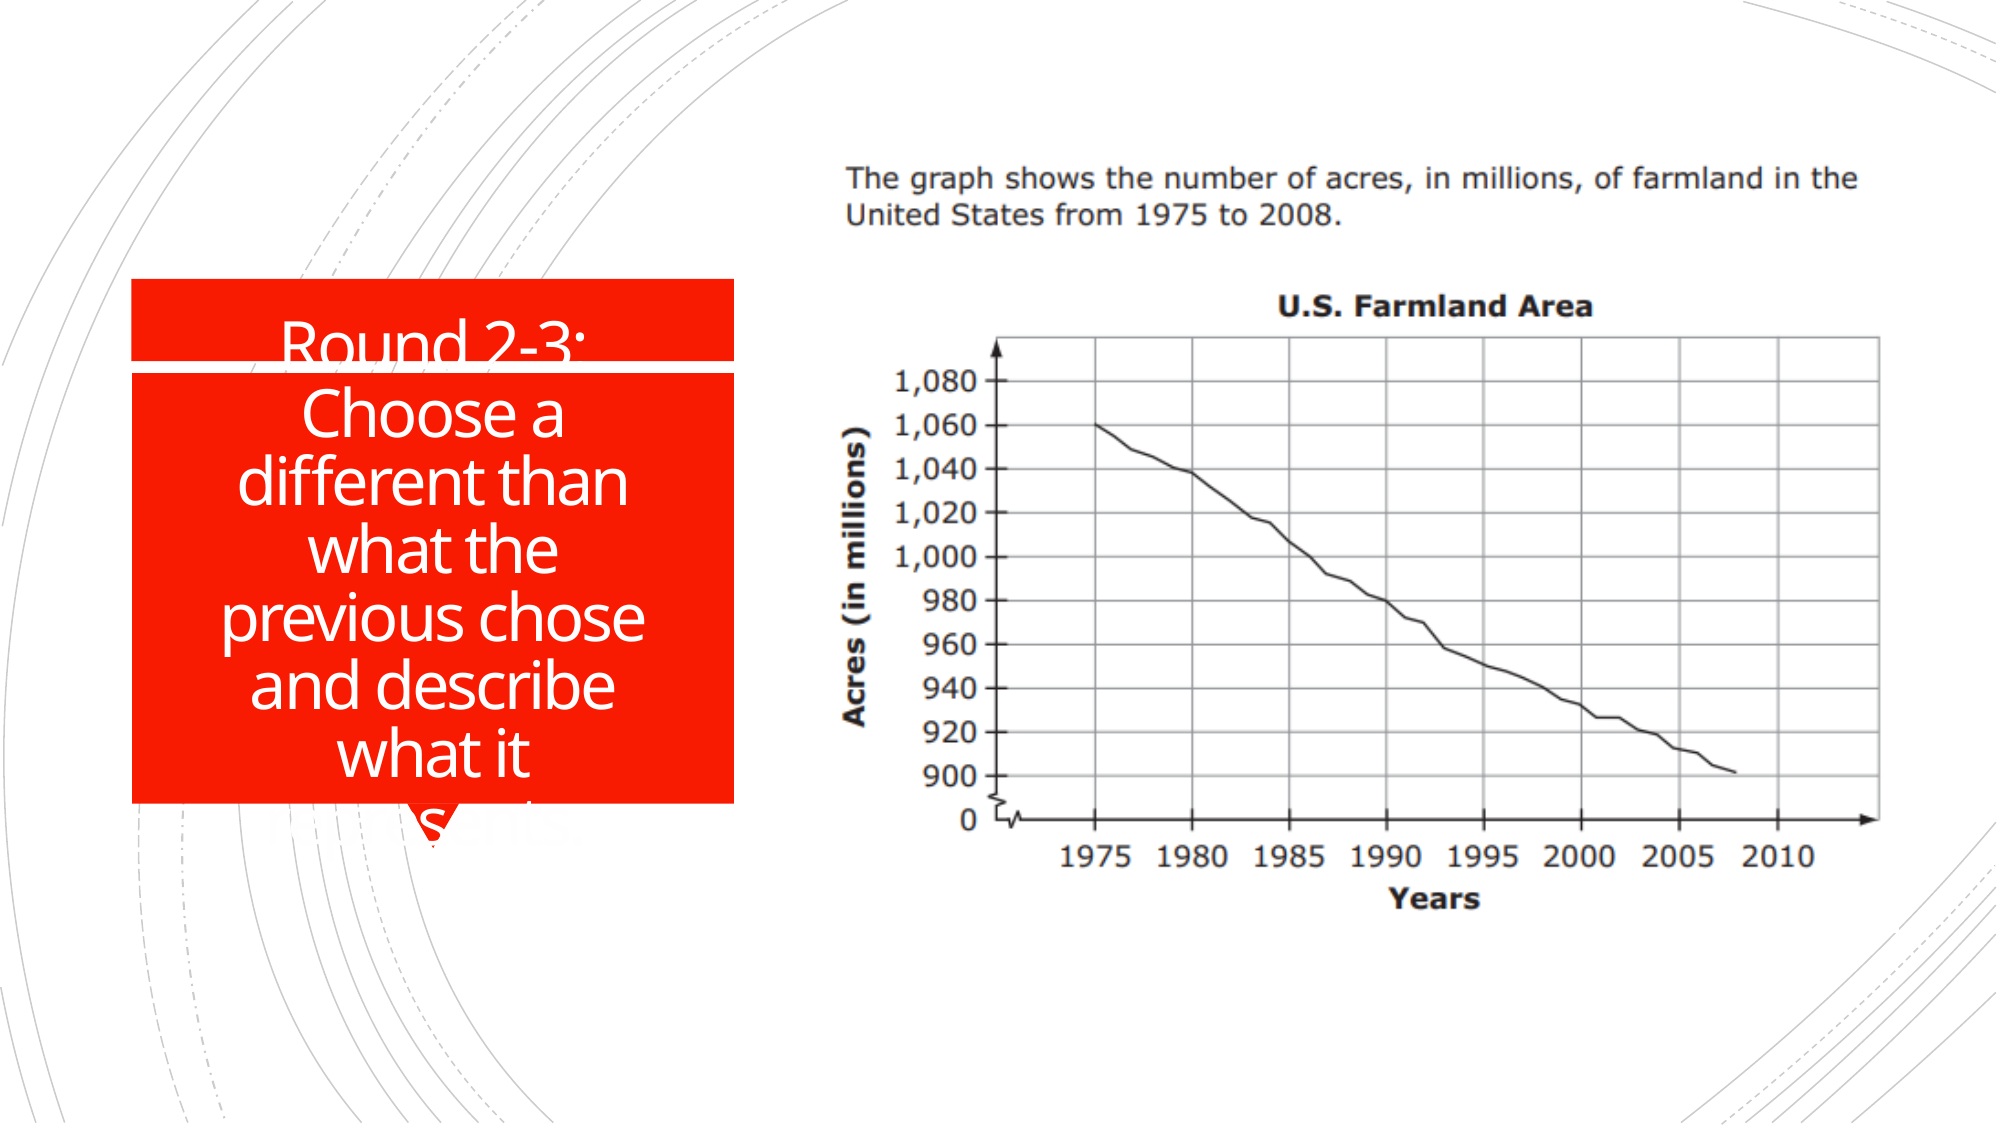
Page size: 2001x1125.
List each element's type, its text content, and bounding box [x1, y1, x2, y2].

title Round 2-3: Choose a different than what the previous chose and describe what it represents. [145, 385, 720, 789]
picture [839, 156, 1899, 933]
